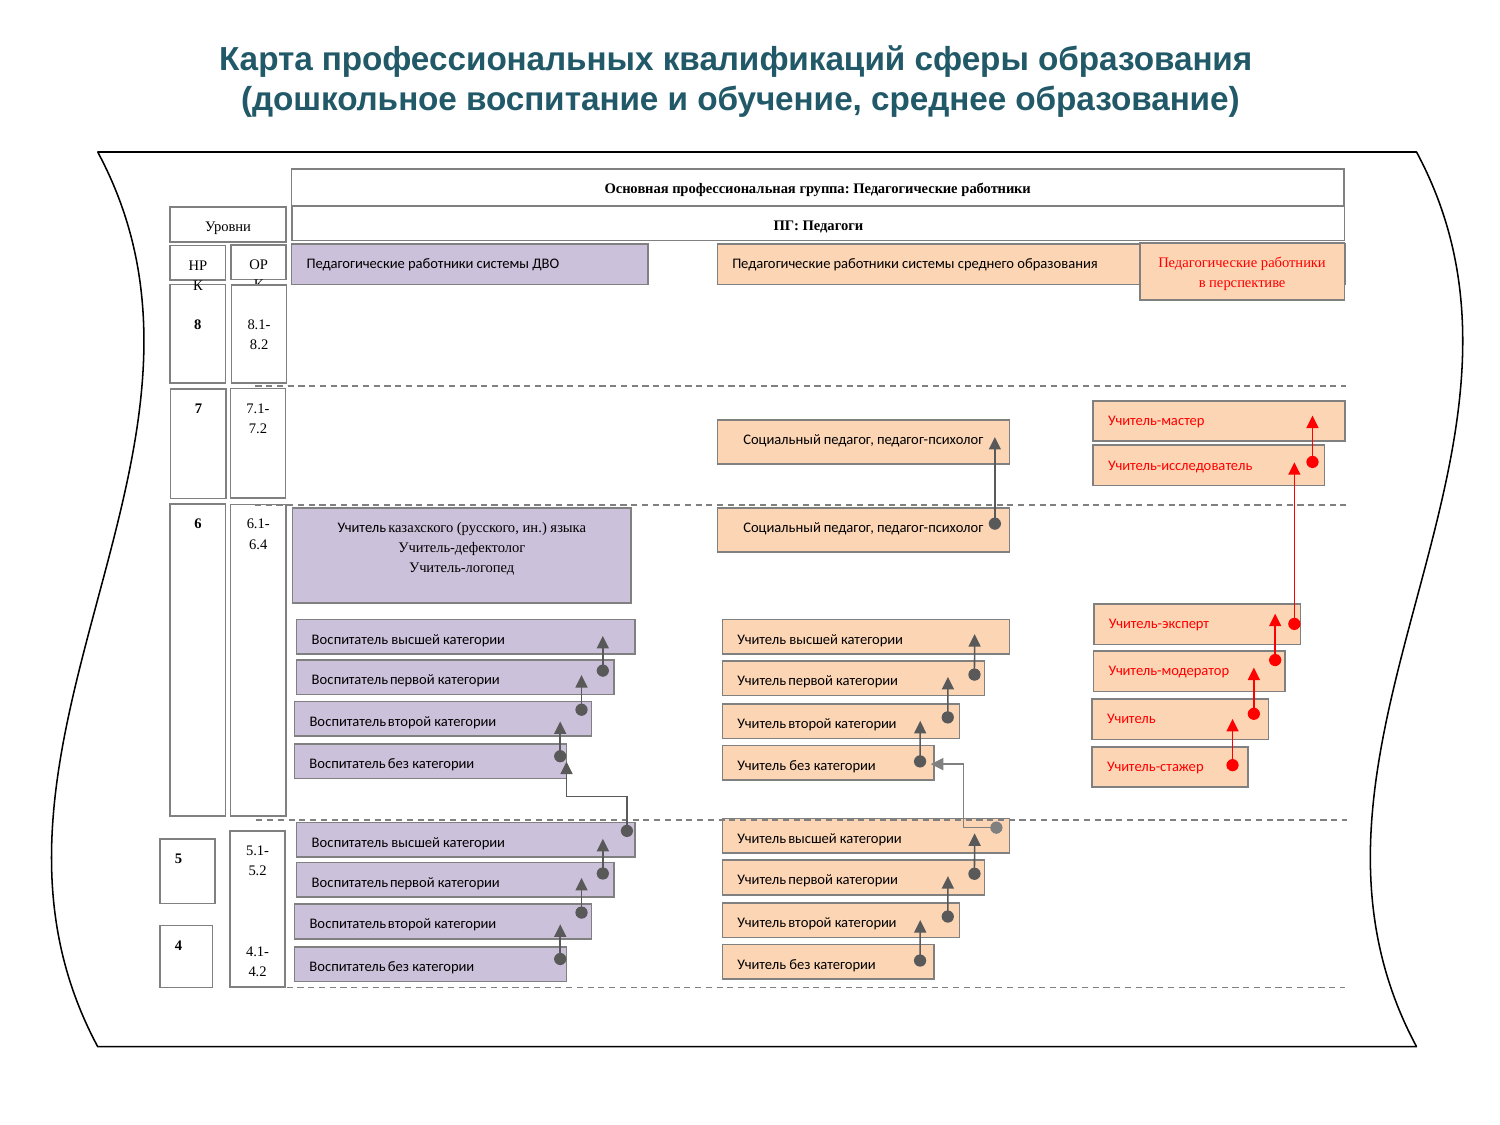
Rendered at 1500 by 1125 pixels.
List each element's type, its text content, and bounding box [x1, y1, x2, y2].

text_box Карта профессиональных квалификаций сферы образования (дошкольное воспитание и обучение, среднее образование) [17, 30, 1465, 125]
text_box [49, 151, 1465, 1047]
